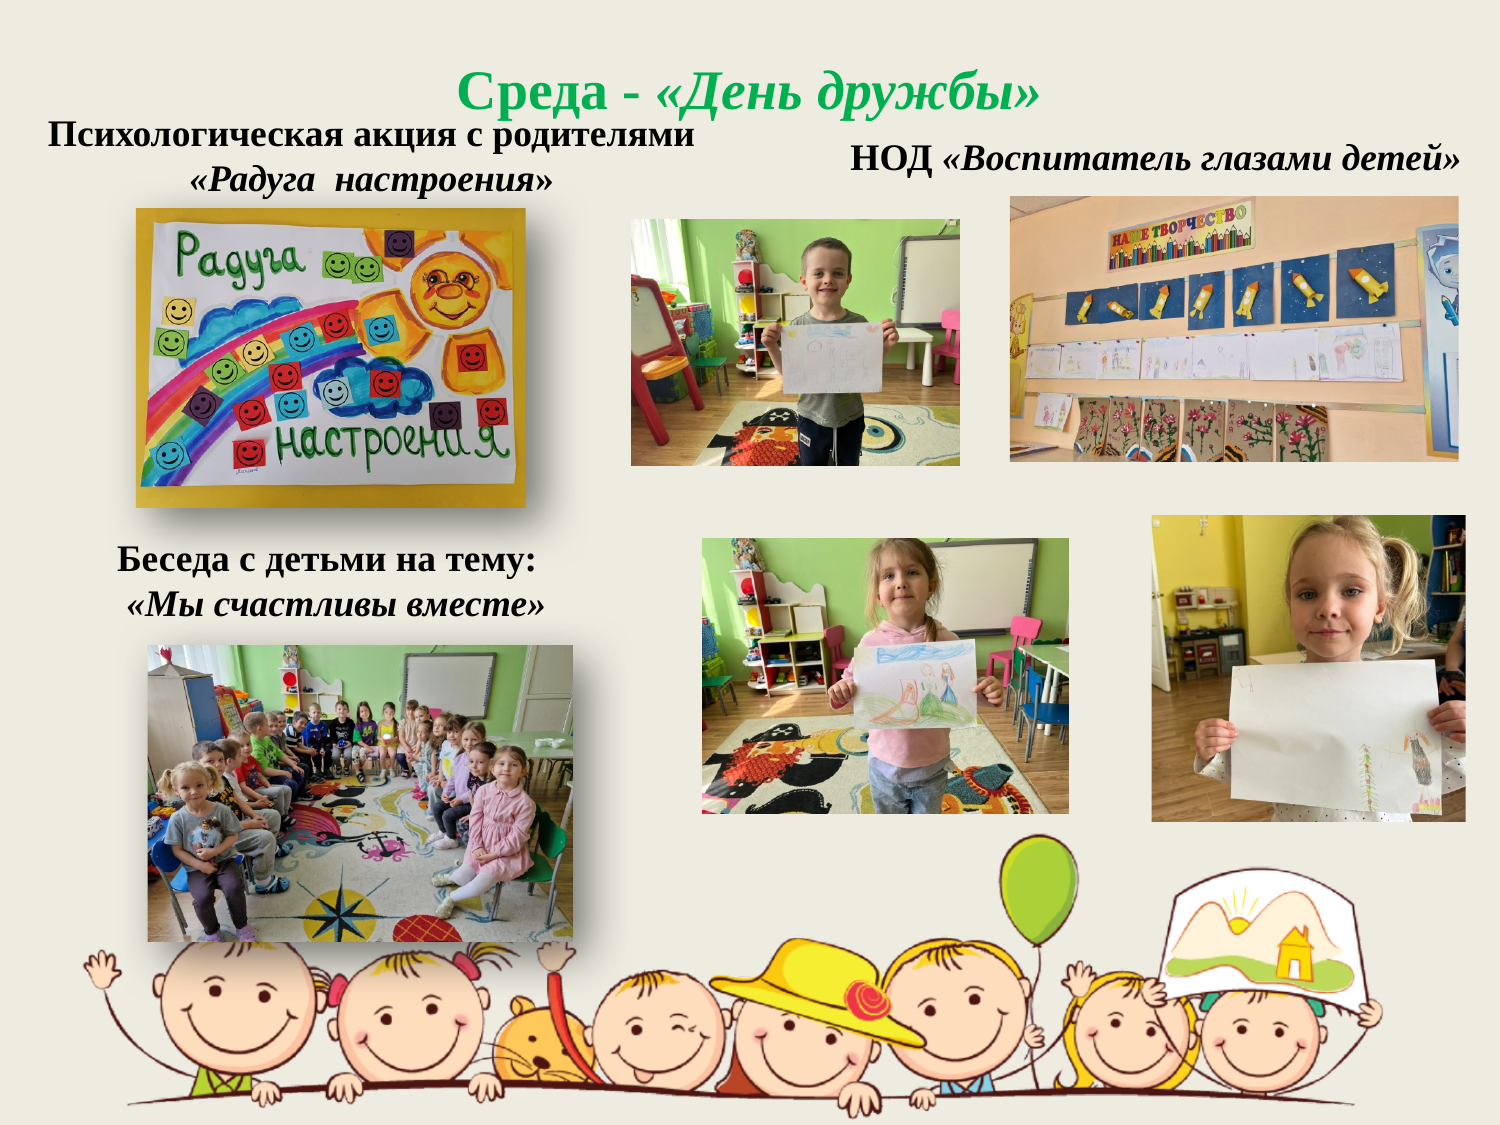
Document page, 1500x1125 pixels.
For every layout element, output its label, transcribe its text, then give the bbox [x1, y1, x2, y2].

picture [631, 219, 960, 466]
text_box Беседа с детьми на тему: «Мы счастливы вместе» [102, 527, 562, 632]
picture [1009, 196, 1459, 462]
picture [1151, 514, 1466, 822]
title Среда - «День дружбы» [75, 45, 1425, 197]
text_box НОД «Воспитатель глазами детей» [835, 125, 1477, 186]
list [76, 822, 1412, 1125]
picture [135, 207, 526, 508]
picture [702, 538, 1070, 814]
text_box Психологическая акция с родителями «Радуга настроения» [33, 101, 711, 207]
picture [147, 644, 574, 943]
